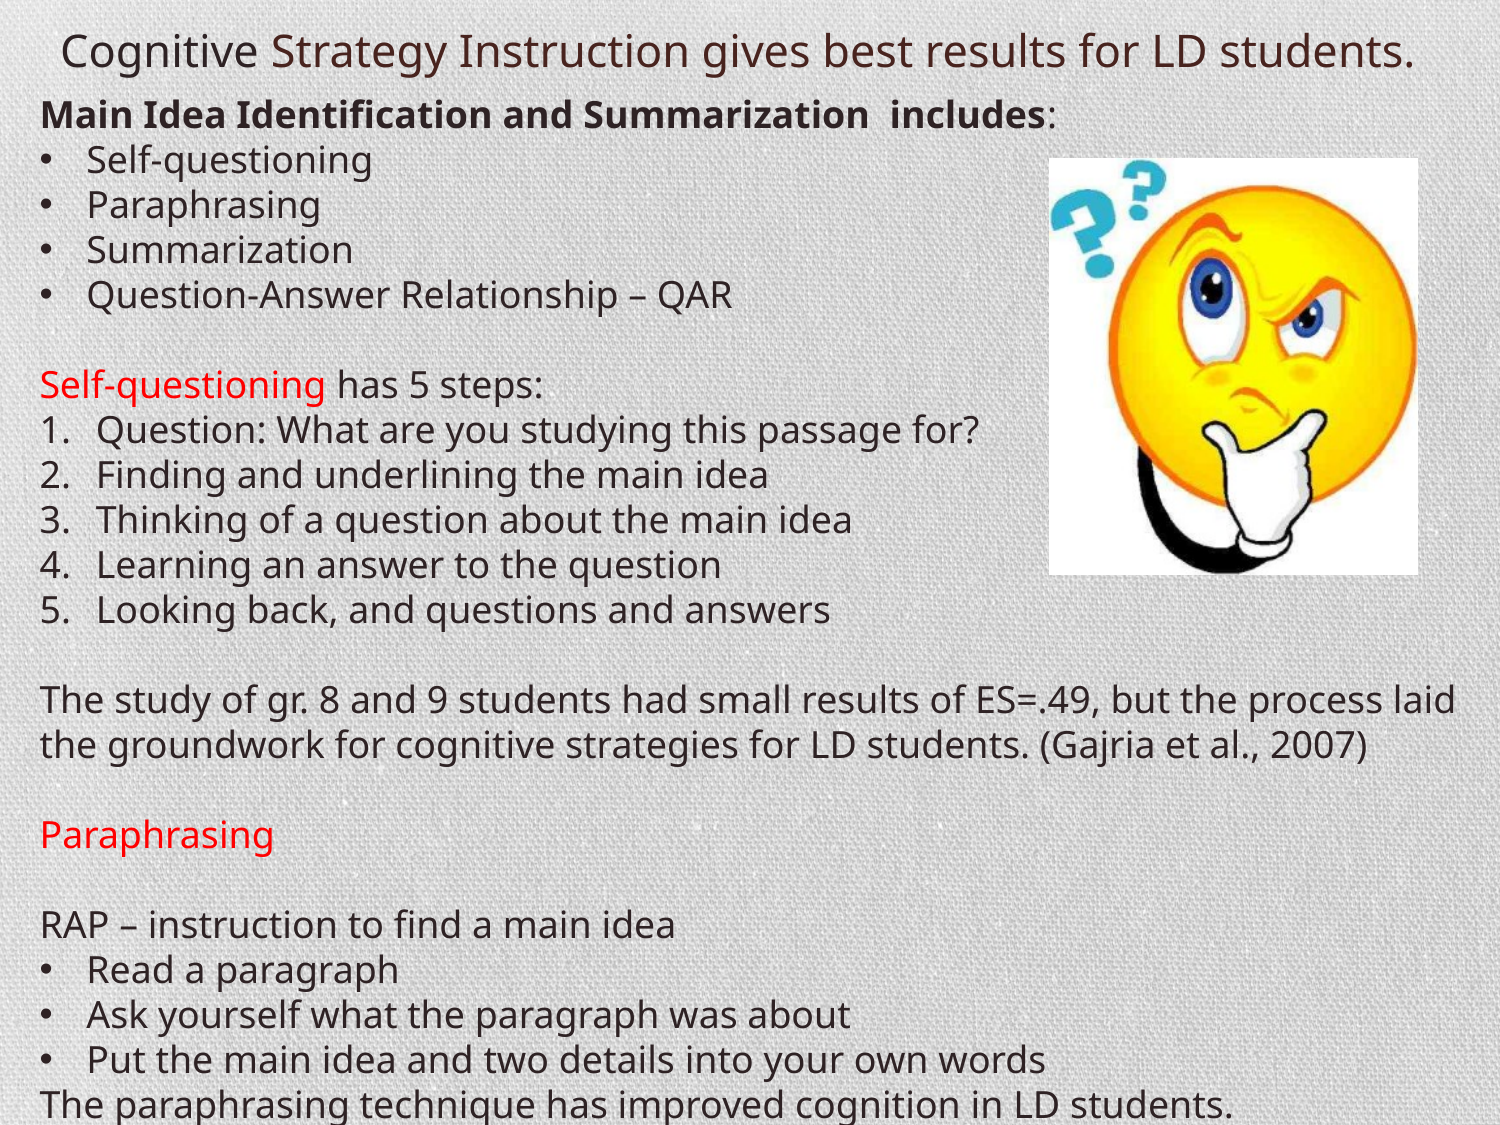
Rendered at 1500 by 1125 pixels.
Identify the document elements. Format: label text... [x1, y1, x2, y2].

picture [1049, 158, 1418, 575]
text_box Main Idea Identification and Summarization includes: Self-questioning Paraphrasing Summarization Question-Answer Relationship – QAR Self-questioning has 5 steps: Question: What are you studying this passage for? Finding and underlining the main idea Thinking of a question about the main idea Learning an answer to the question Looking back, and questions and answers The study of gr. 8 and 9 students had small results of ES=.49, but the process laid the groundwork for cognitive strategies for LD students. (Gajria et al., 2007) Paraphrasing RAP – instruction to find a main idea Read a paragraph Ask yourself what the paragraph was about Put the main idea and two details into your own words The paraphrasing technique has improved cognition in LD students. [24, 83, 1500, 1125]
title Cognitive Strategy Instruction gives best results for LD students. [45, 0, 1455, 83]
